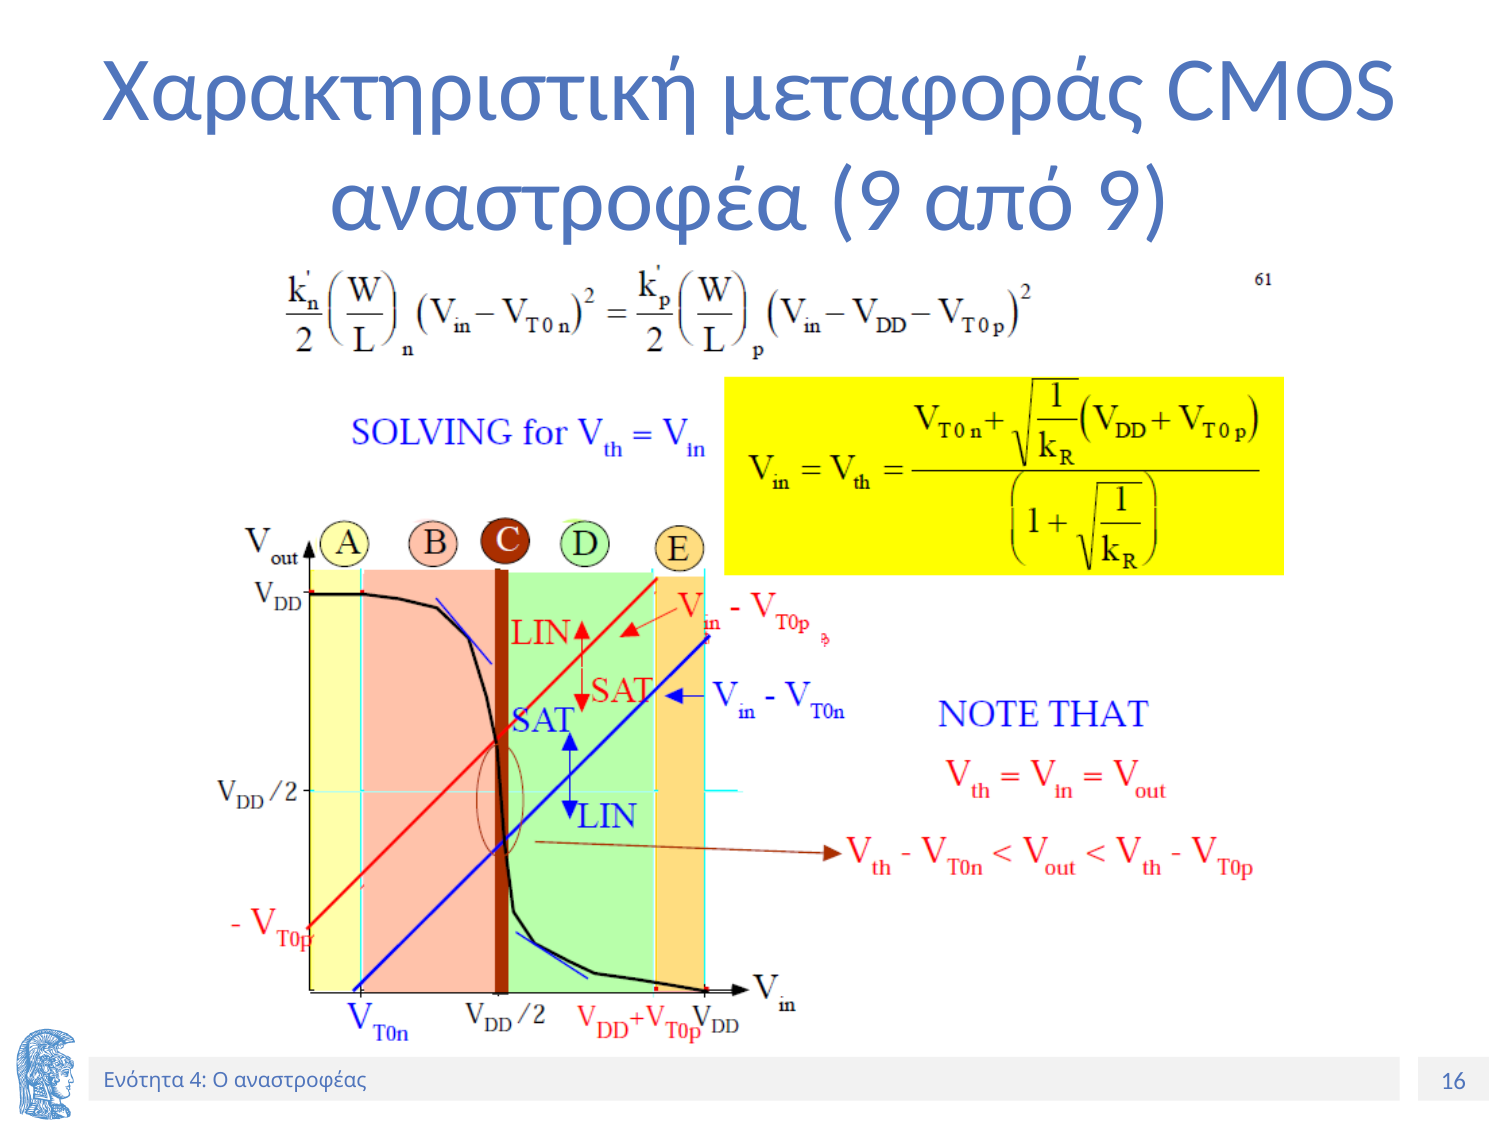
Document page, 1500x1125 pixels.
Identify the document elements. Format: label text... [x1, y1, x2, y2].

picture [9, 1025, 81, 1120]
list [216, 260, 1284, 1049]
title Χαρακτηριστική μεταφοράς CMOS αναστροφέα (9 από 9) [75, 45, 1425, 233]
